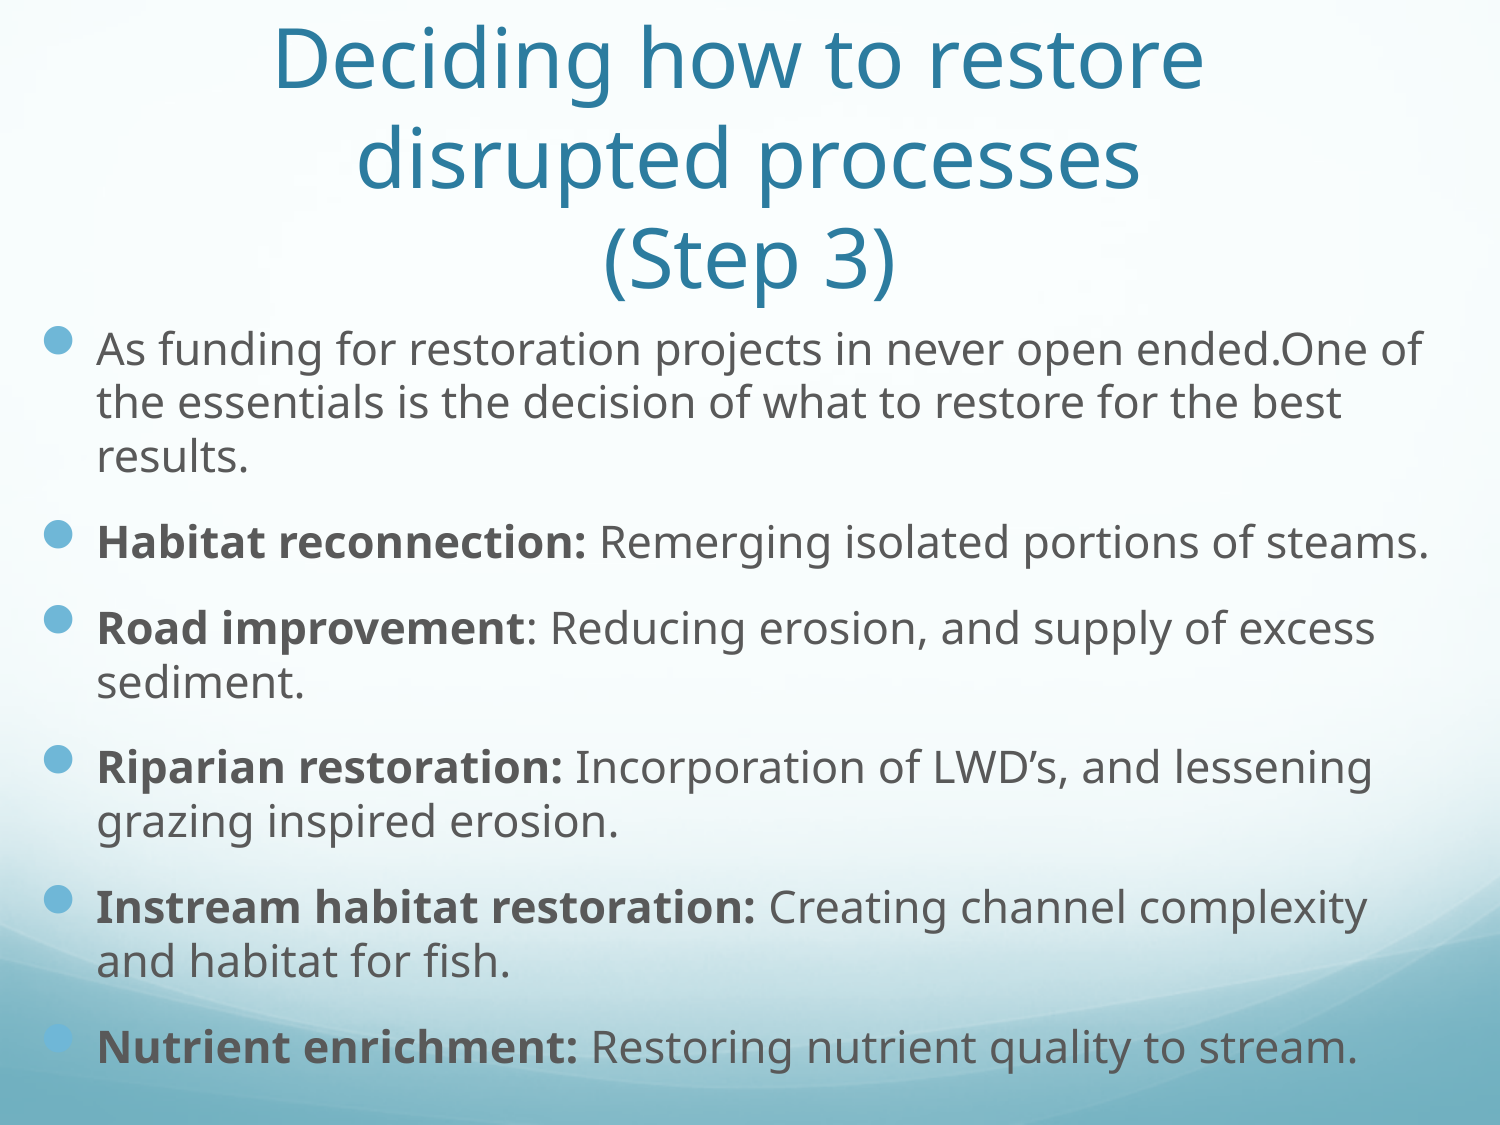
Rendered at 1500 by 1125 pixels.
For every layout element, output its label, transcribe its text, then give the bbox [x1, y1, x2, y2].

title Deciding how to restore disrupted processes (Step 3) [90, 50, 1410, 312]
list As funding for restoration projects in never open ended.One of the essentials is the decision of what to restore for the best results. Habitat reconnection: Remerging isolated portions of steams. Road improvement: Reducing erosion, and supply of excess sediment. Riparian restoration: Incorporation of LWD’s, and lessening grazing inspired erosion. Instream habitat restoration: Creating channel complexity and habitat for fish. Nutrient enrichment: Restoring nutrient quality to stream. [24, 312, 1475, 1100]
